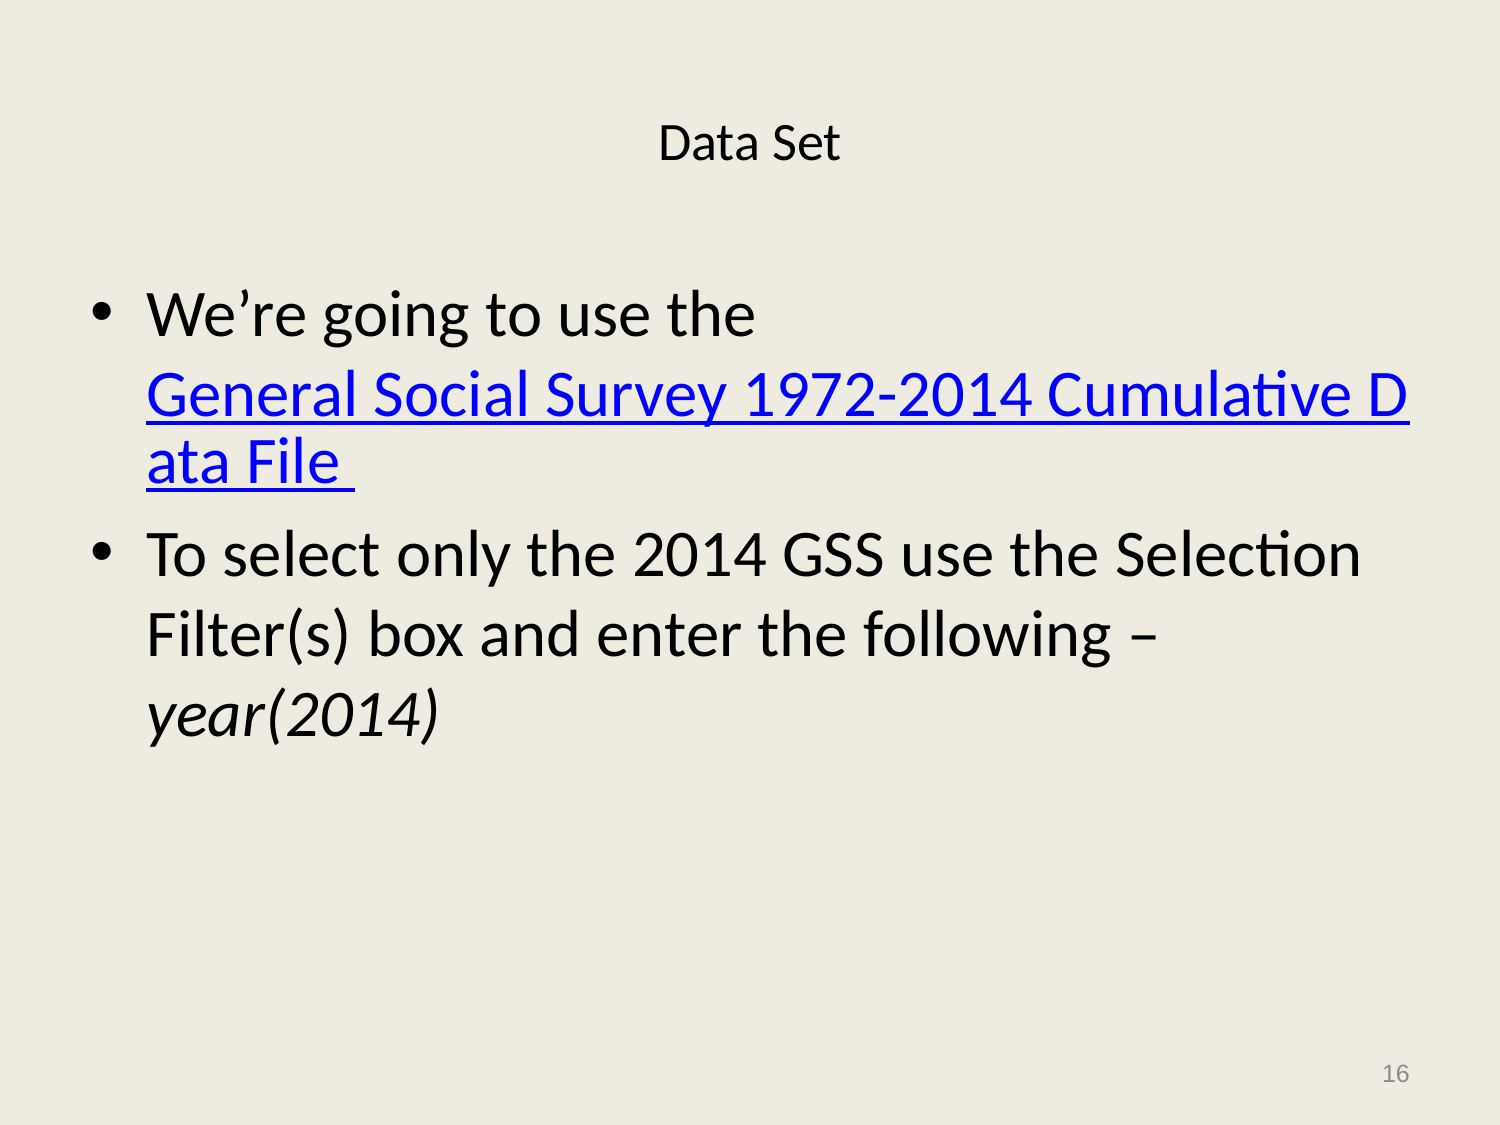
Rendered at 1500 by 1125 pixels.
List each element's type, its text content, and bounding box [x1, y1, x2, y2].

slide_number 16 [1074, 1042, 1425, 1103]
title Data Set [75, 45, 1425, 233]
list We’re going to use the General Social Survey 1972-2014 Cumulative Data File To select only the 2014 GSS use the Selection Filter(s) box and enter the following – year(2014) [75, 262, 1425, 1005]
